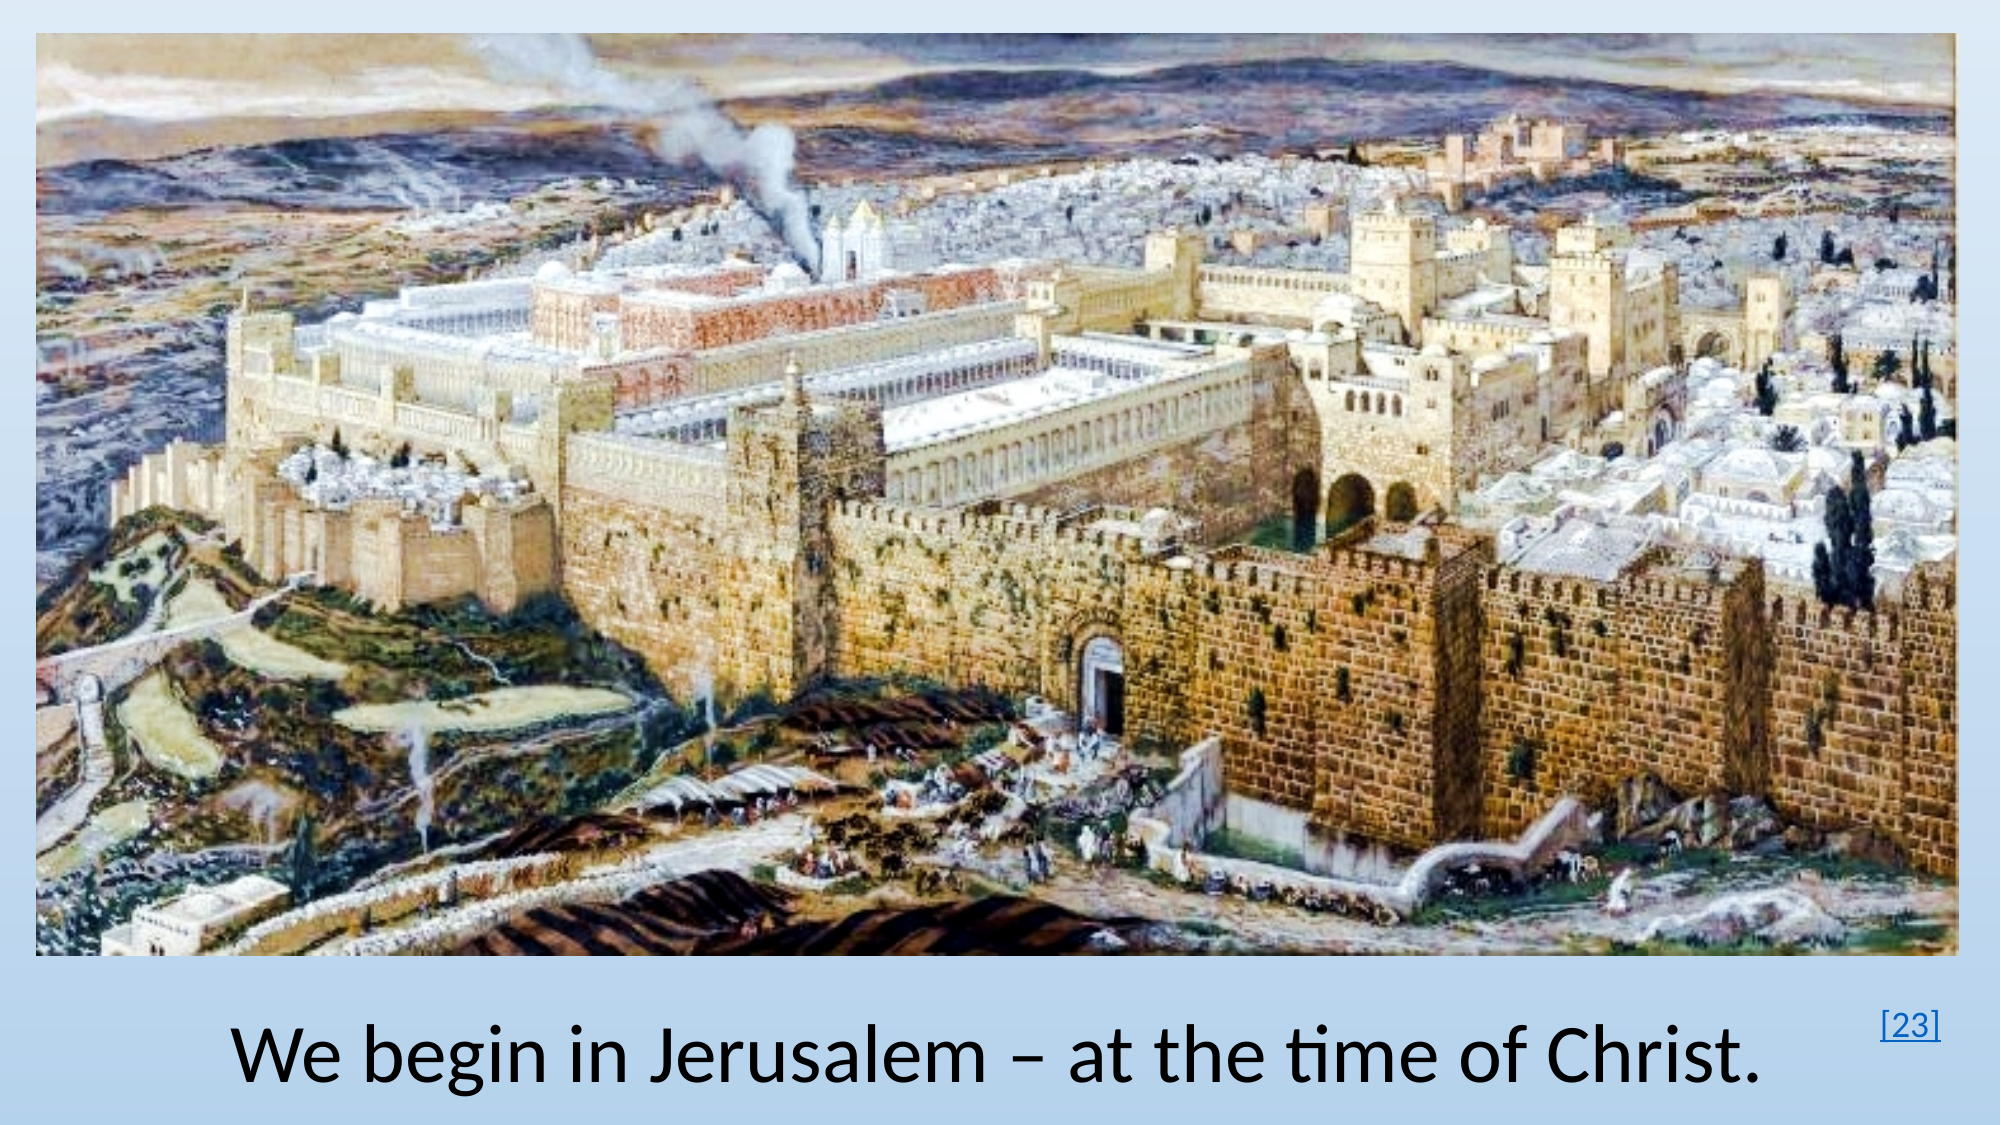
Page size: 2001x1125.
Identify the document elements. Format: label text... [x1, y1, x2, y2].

picture [36, 33, 1959, 956]
text_box We begin in Jerusalem – at the time of Christ. [130, 992, 1866, 1107]
text_box [23] [1865, 992, 1959, 1052]
